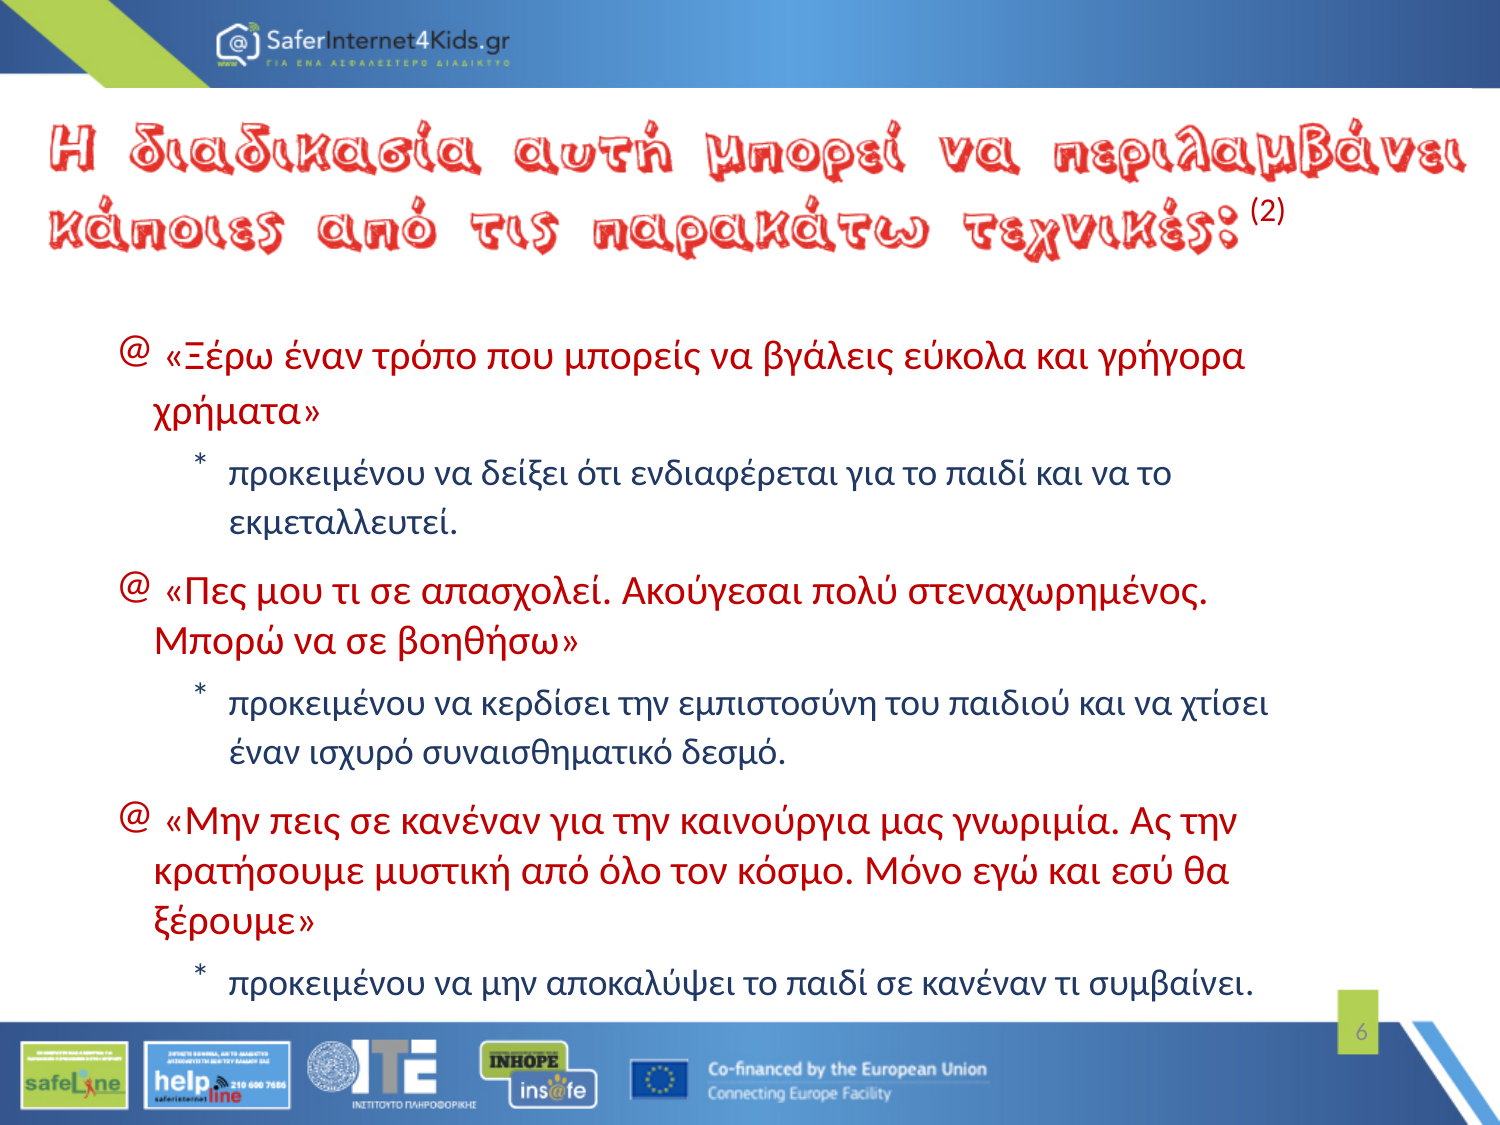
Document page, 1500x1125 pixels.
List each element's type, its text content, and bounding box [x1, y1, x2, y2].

picture [0, 0, 1500, 1125]
list «Ξέρω έναν τρόπο που µπορείς να βγάλεις εύκολα και γρήγορα χρήματα» προκειμένου να δείξει ότι ενδιαφέρεται για το παιδί και να το εκμεταλλευτεί. «Πες µου τι σε απασχολεί. Ακούγεσαι πολύ στεναχωρημένος. Μπορώ να σε βοηθήσω» προκειμένου να κερδίσει την εμπιστοσύνη του παιδιού και να χτίσει έναν ισχυρό συναισθηματικό δεσμό. «Μην πεις σε κανέναν για την καινούργια µας γνωριμία. Ας την κρατήσουμε µυστική από όλο τον κόσµο. Μόνο εγώ και εσύ θα ξέρουμε» προκειµένου να µην αποκαλύψει το παιδί σε κανέναν τι συμβαίνει. [100, 315, 1339, 1016]
slide_number 6 [1045, 1000, 1384, 1061]
